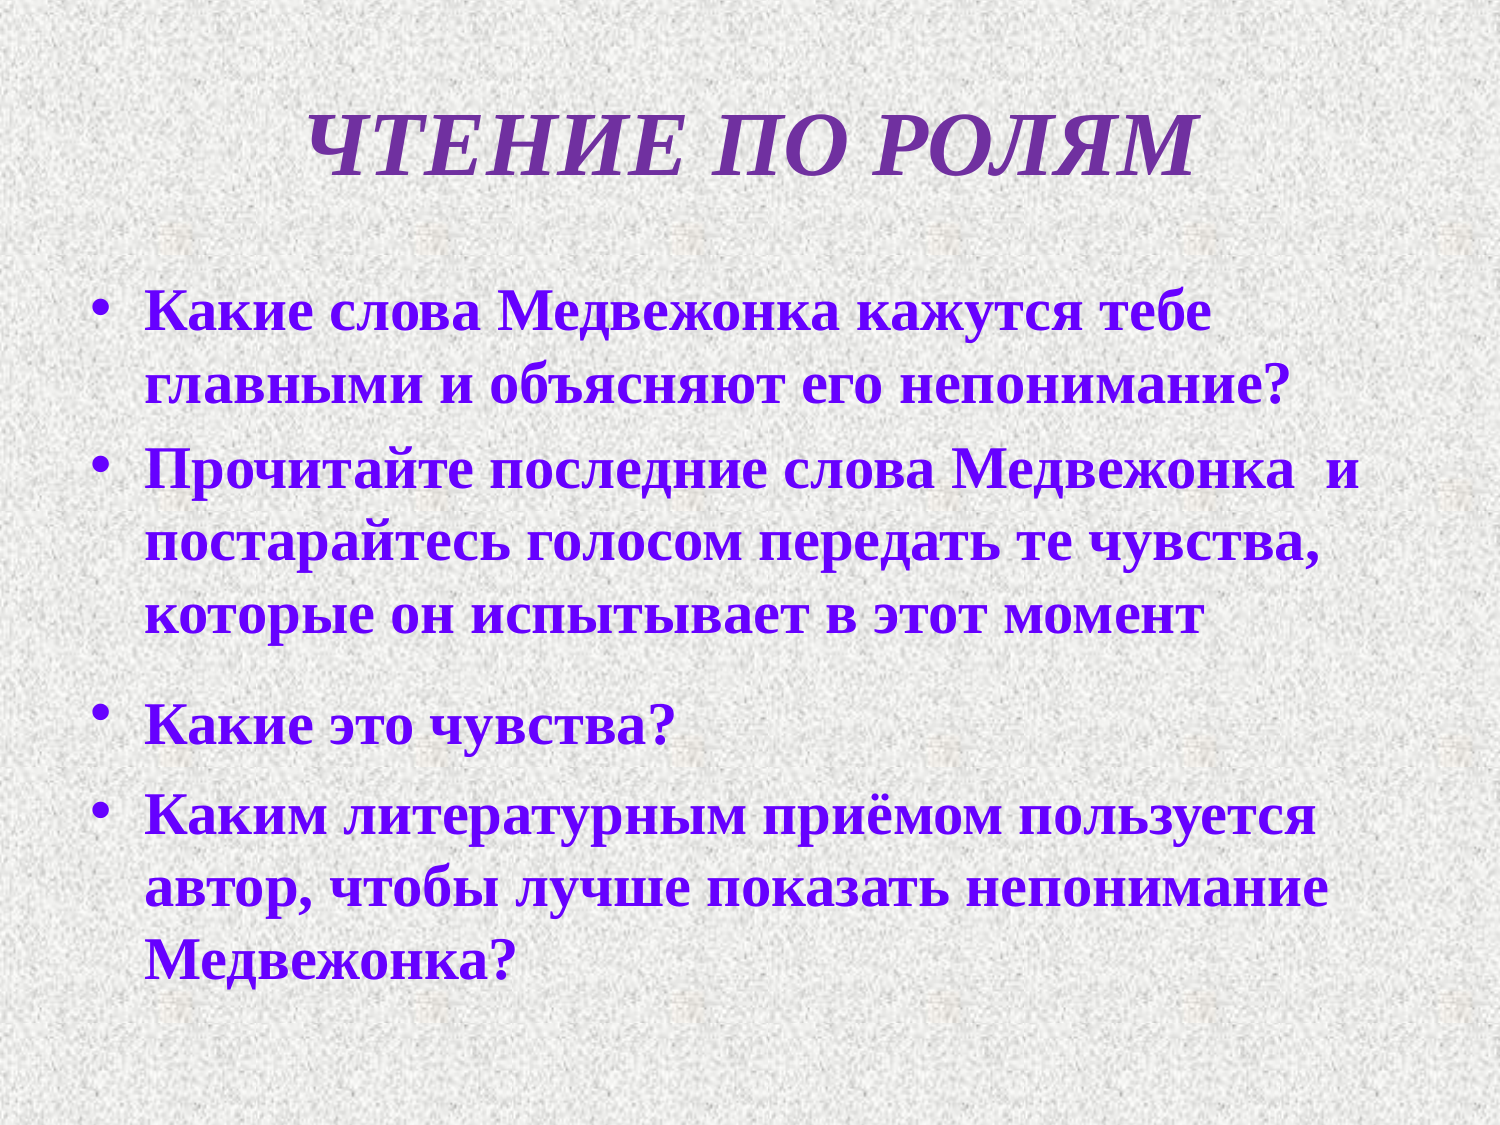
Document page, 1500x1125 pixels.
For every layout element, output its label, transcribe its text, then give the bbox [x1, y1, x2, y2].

title ЧТЕНИЕ ПО РОЛЯМ [75, 45, 1425, 233]
picture [0, 0, 1500, 1125]
list Какие слова Медвежонка кажутся тебе главными и объясняют его непонимание? Прочитайте последние слова Медвежонка и постарайтесь голосом передать те чувства, которые он испытывает в этот момент Какие это чувства? Каким литературным приёмом пользуется автор, чтобы лучше показать непонимание Медвежонка? [75, 262, 1425, 1005]
